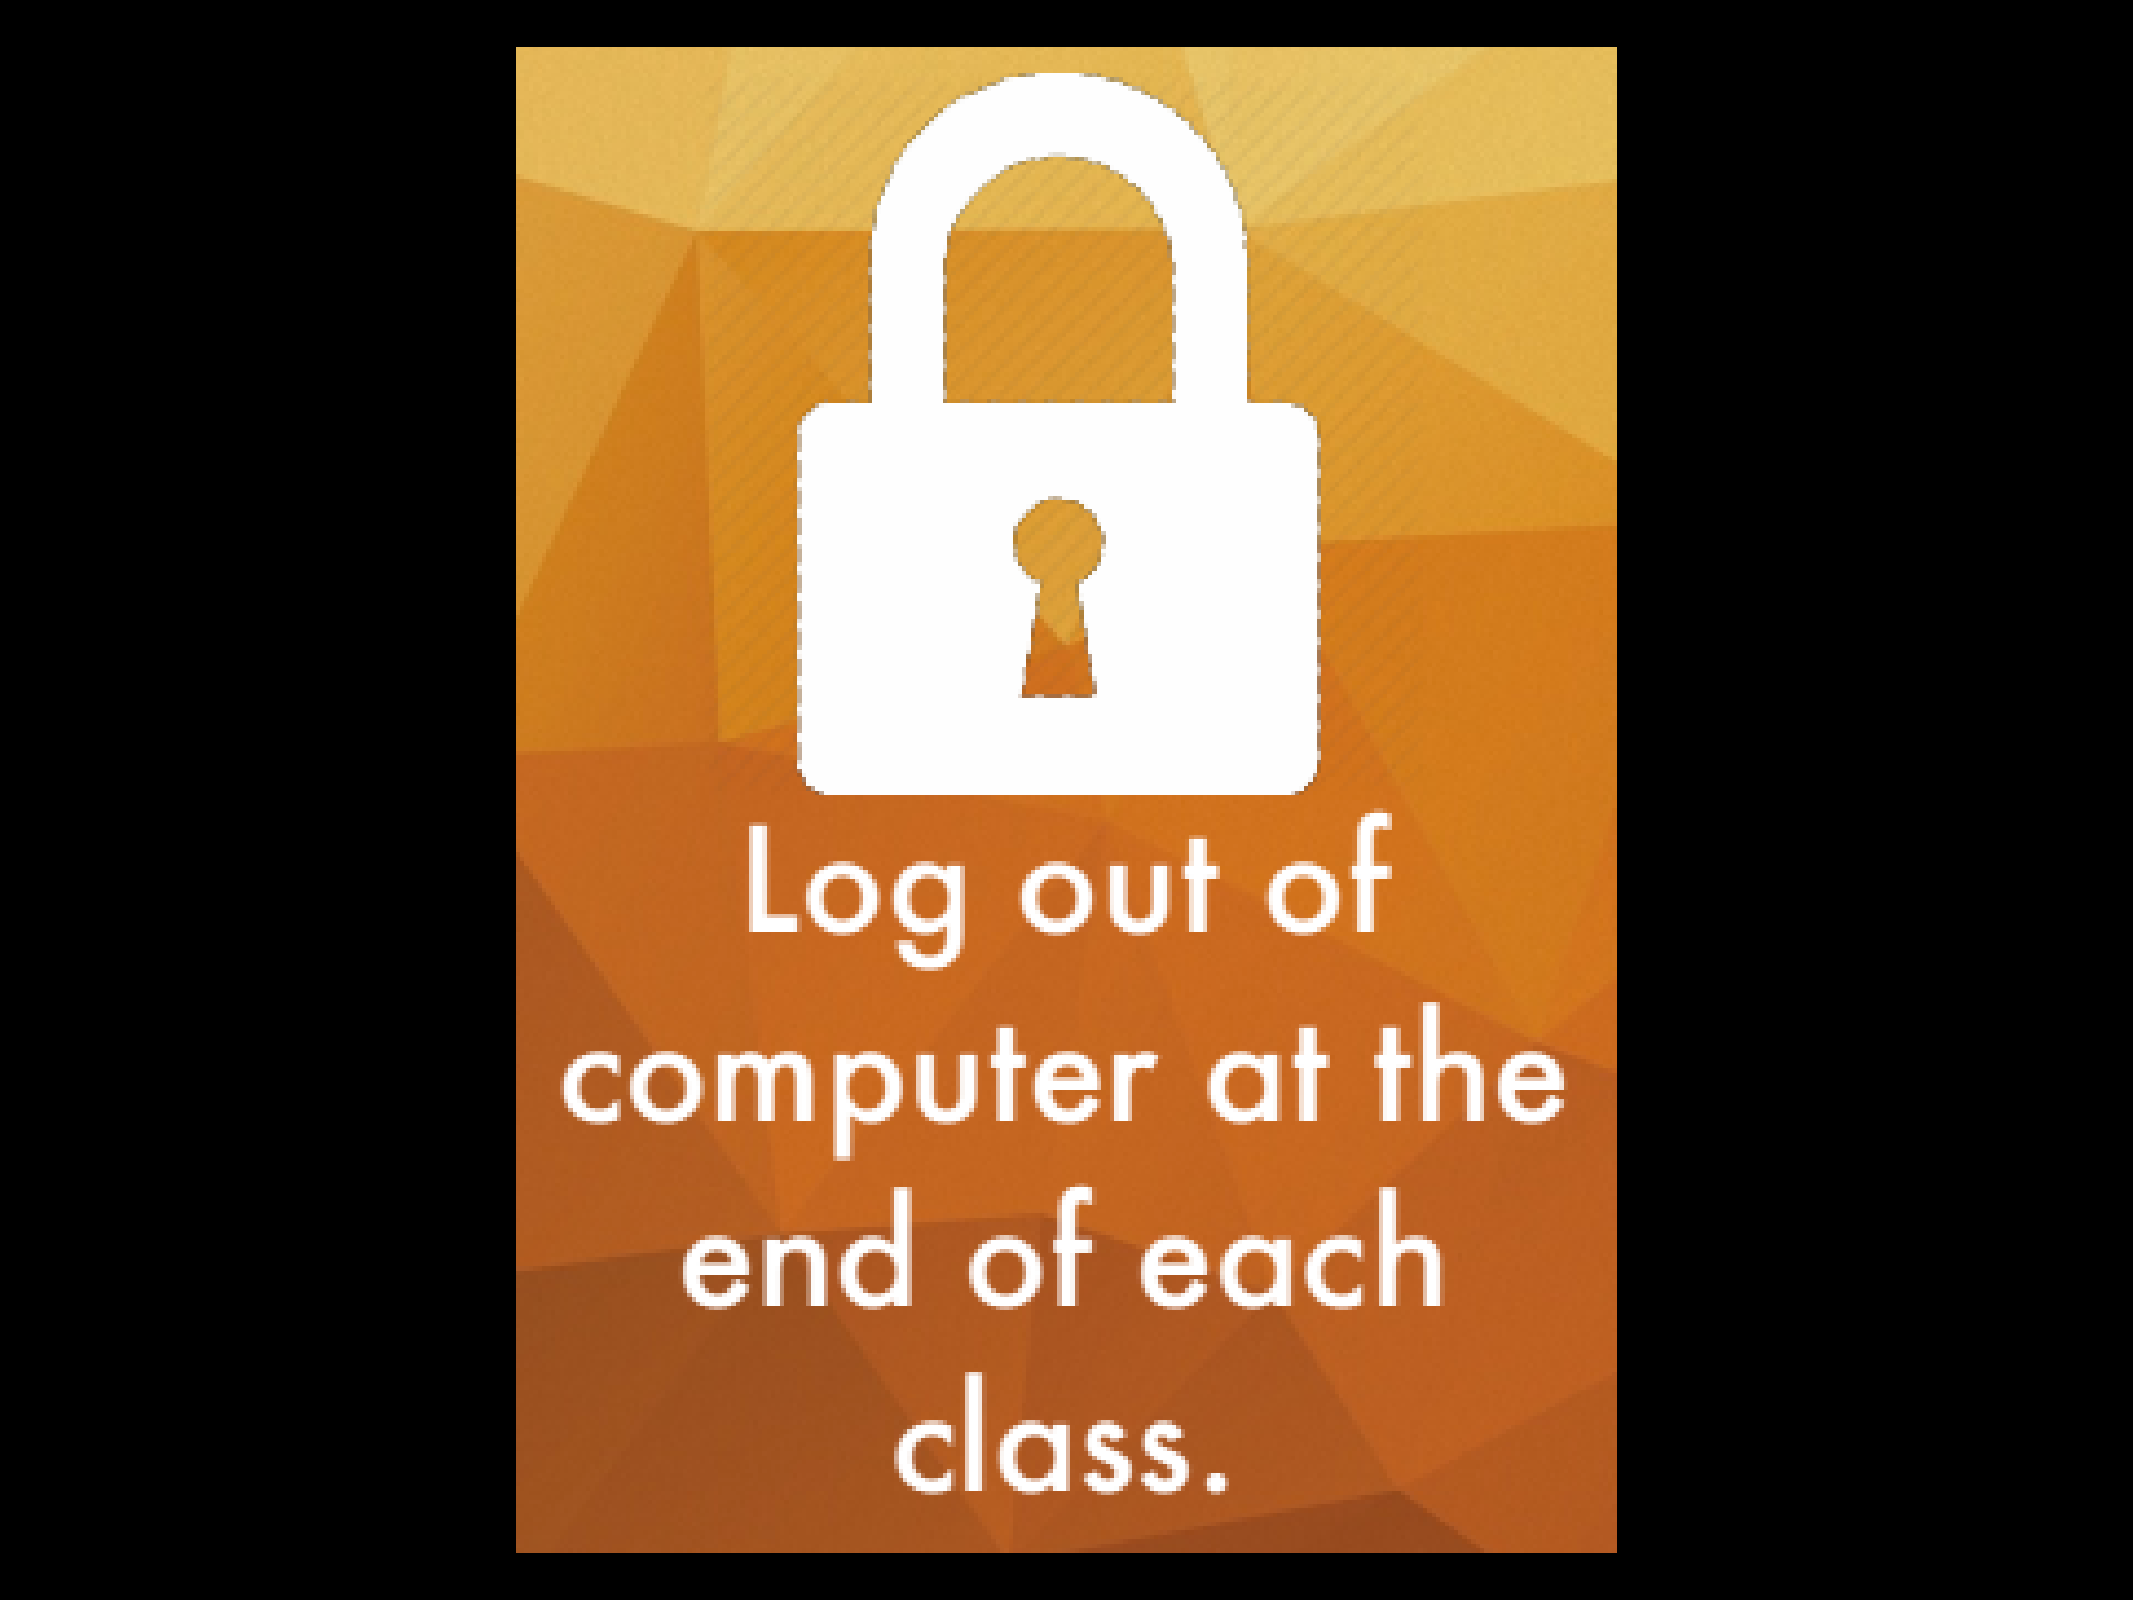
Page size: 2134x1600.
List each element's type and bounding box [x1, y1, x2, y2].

picture [516, 47, 1617, 1553]
